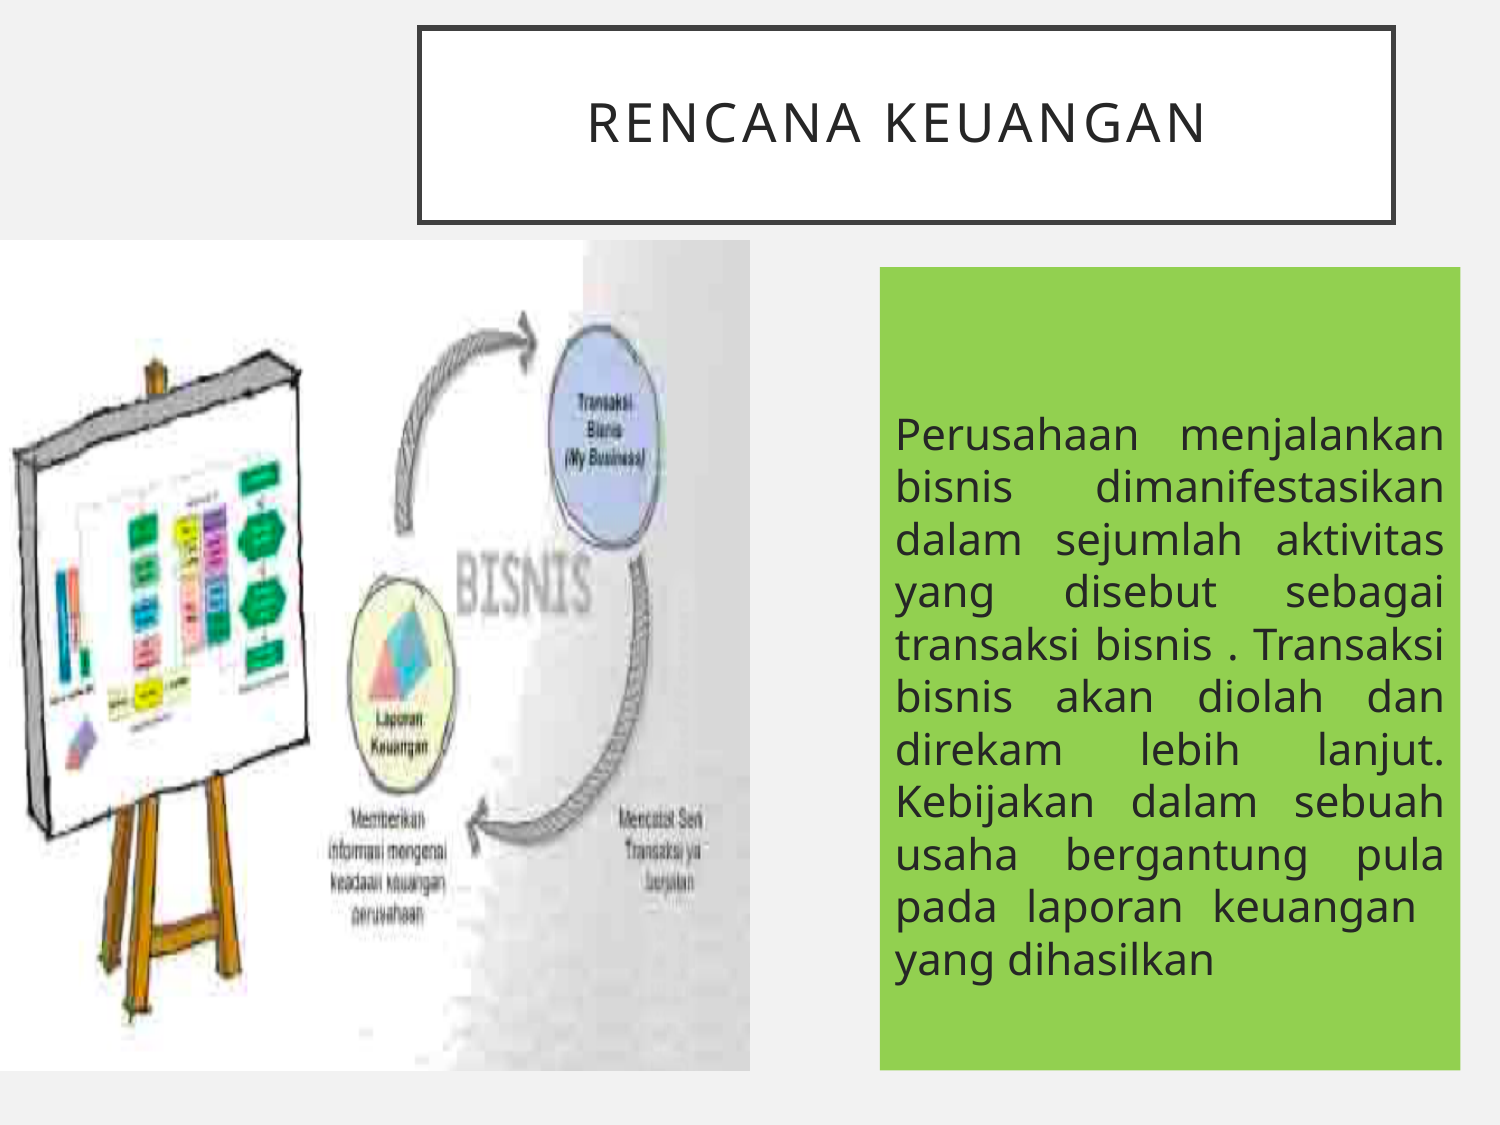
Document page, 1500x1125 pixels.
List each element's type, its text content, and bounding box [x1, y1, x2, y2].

picture [0, 240, 750, 1071]
title Rencana Keuangan [417, 25, 1396, 225]
list Perusahaan menjalankan bisnis dimanifestasikan dalam sejumlah aktivitas yang disebut sebagai transaksi bisnis . Transaksi bisnis akan diolah dan direkam lebih lanjut. Kebijakan dalam sebuah usaha bergantung pula pada laporan keuangan yang dihasilkan [879, 267, 1461, 1071]
